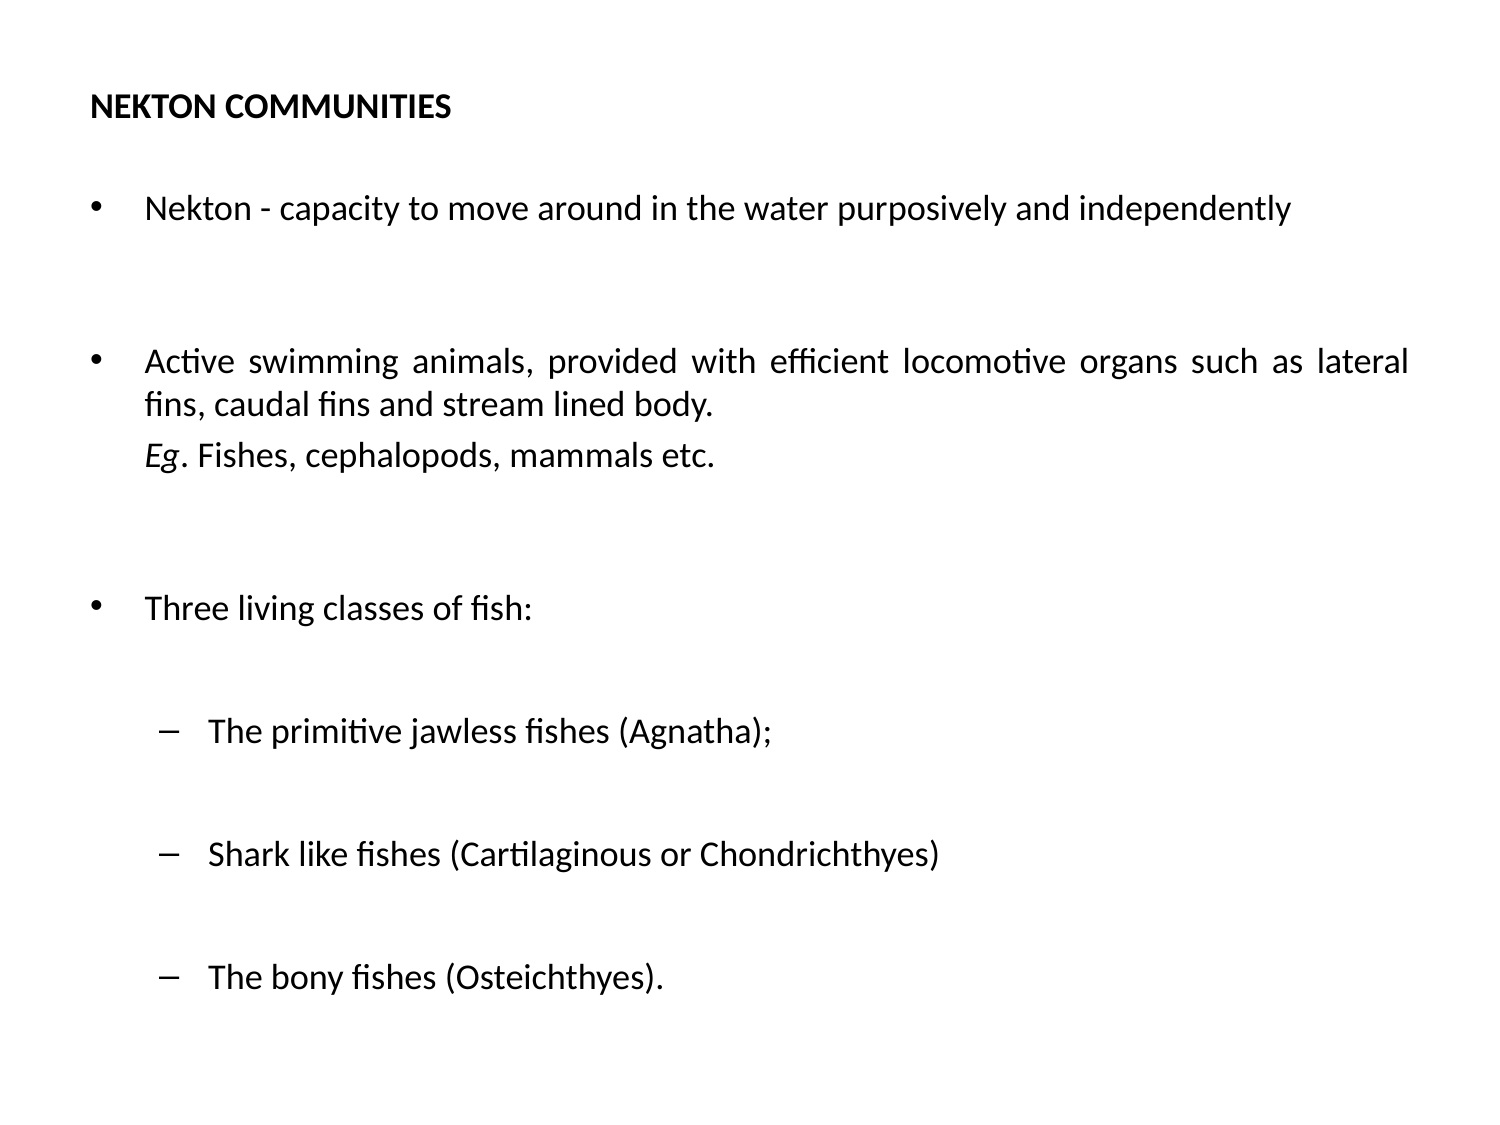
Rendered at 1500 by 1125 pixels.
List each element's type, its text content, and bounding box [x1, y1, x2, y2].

list NEKTON COMMUNITIES Nekton - capacity to move around in the water purposively and independently Active swimming animals, provided with efficient locomotive organs such as lateral fins, caudal fins and stream lined body. Eg. Fishes, cephalopods, mammals etc. Three living classes of fish: The primitive jawless fishes (Agnatha); Shark like fishes (Cartilaginous or Chondrichthyes) The bony fishes (Osteichthyes). [75, 75, 1425, 1005]
